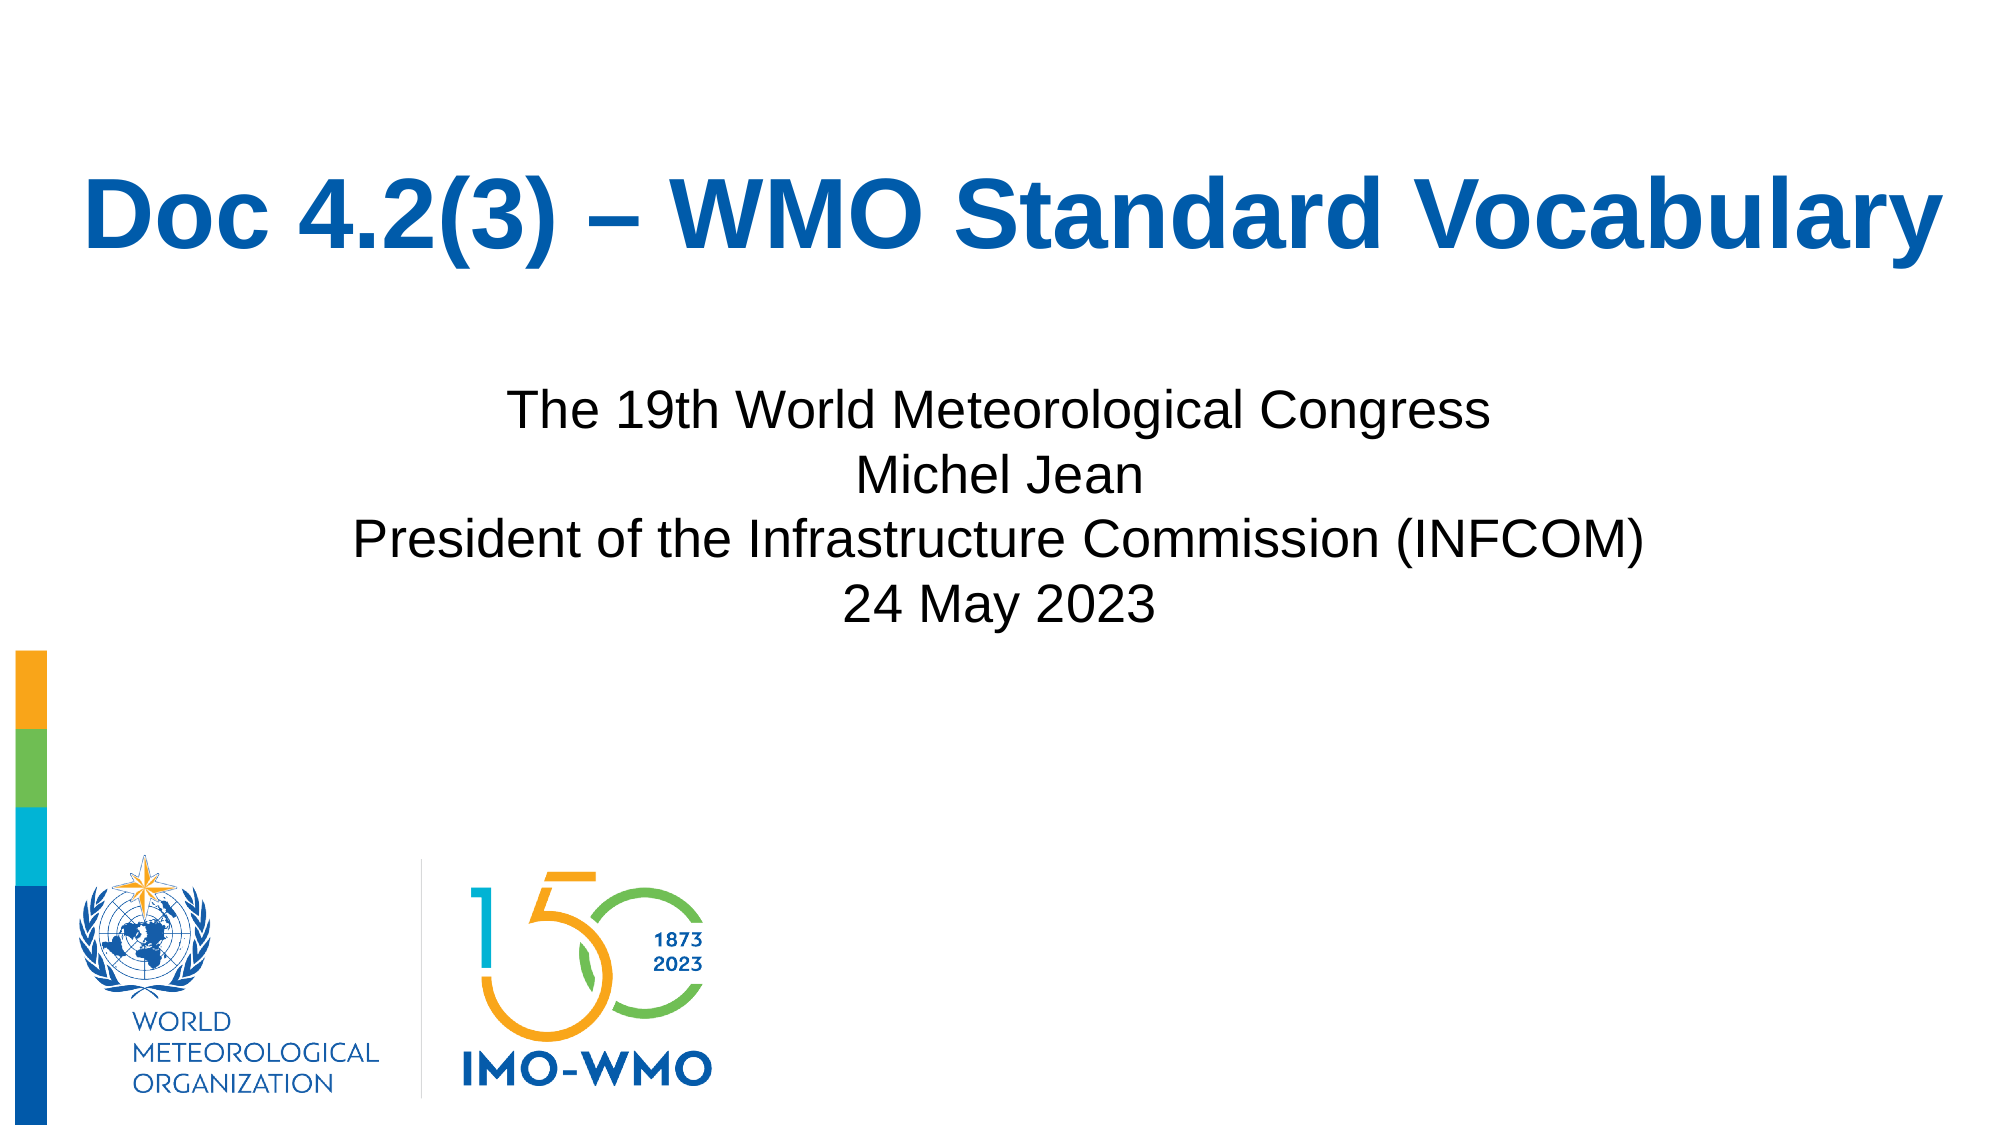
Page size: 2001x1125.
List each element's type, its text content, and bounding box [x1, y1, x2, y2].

text_box Doc 4.2(3) – WMO Standard Vocabulary [1557, 198, 2000, 269]
text_box The 19th World Meteorological Congress Michel Jean President of the Infrastructure Commission (INFCOM) 24 May 2023 [1557, 373, 2000, 634]
picture [0, 126, 1557, 1125]
